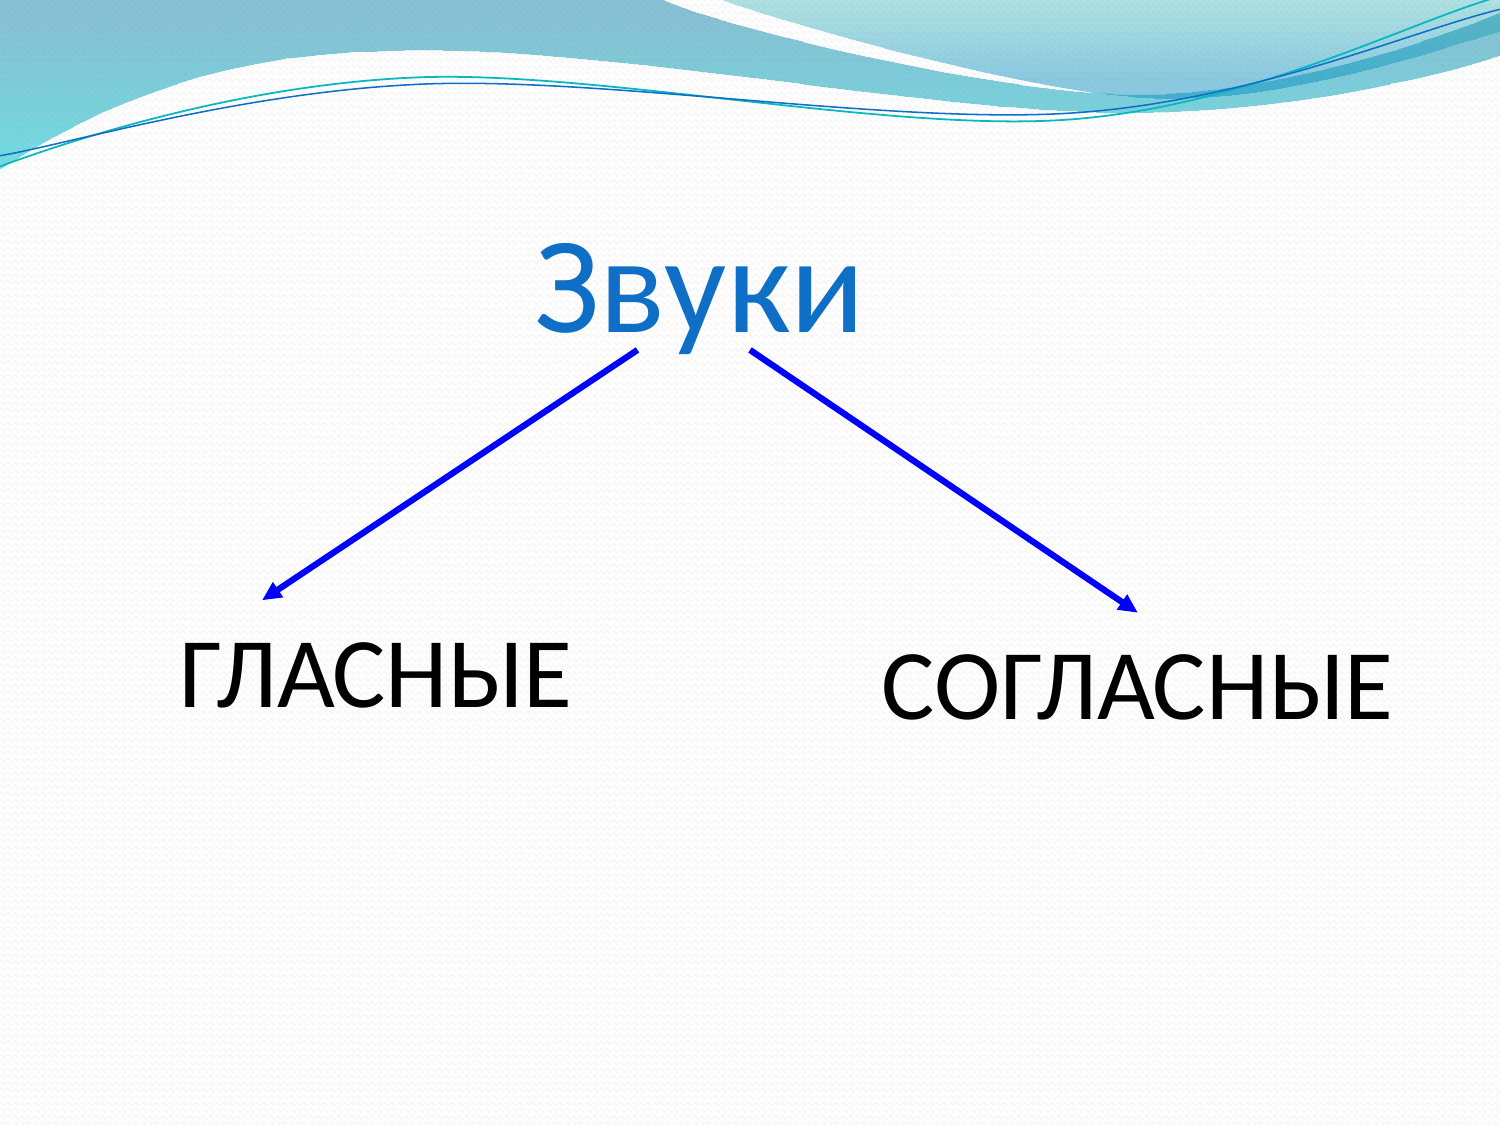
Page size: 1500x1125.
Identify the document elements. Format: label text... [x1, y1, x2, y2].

text_box [262, 349, 638, 601]
text_box ГЛАСНЫЕ [24, 600, 750, 735]
text_box [749, 349, 1138, 613]
text_box Звуки [337, 187, 1063, 368]
text_box СОГЛАСНЫЕ [825, 612, 1450, 748]
